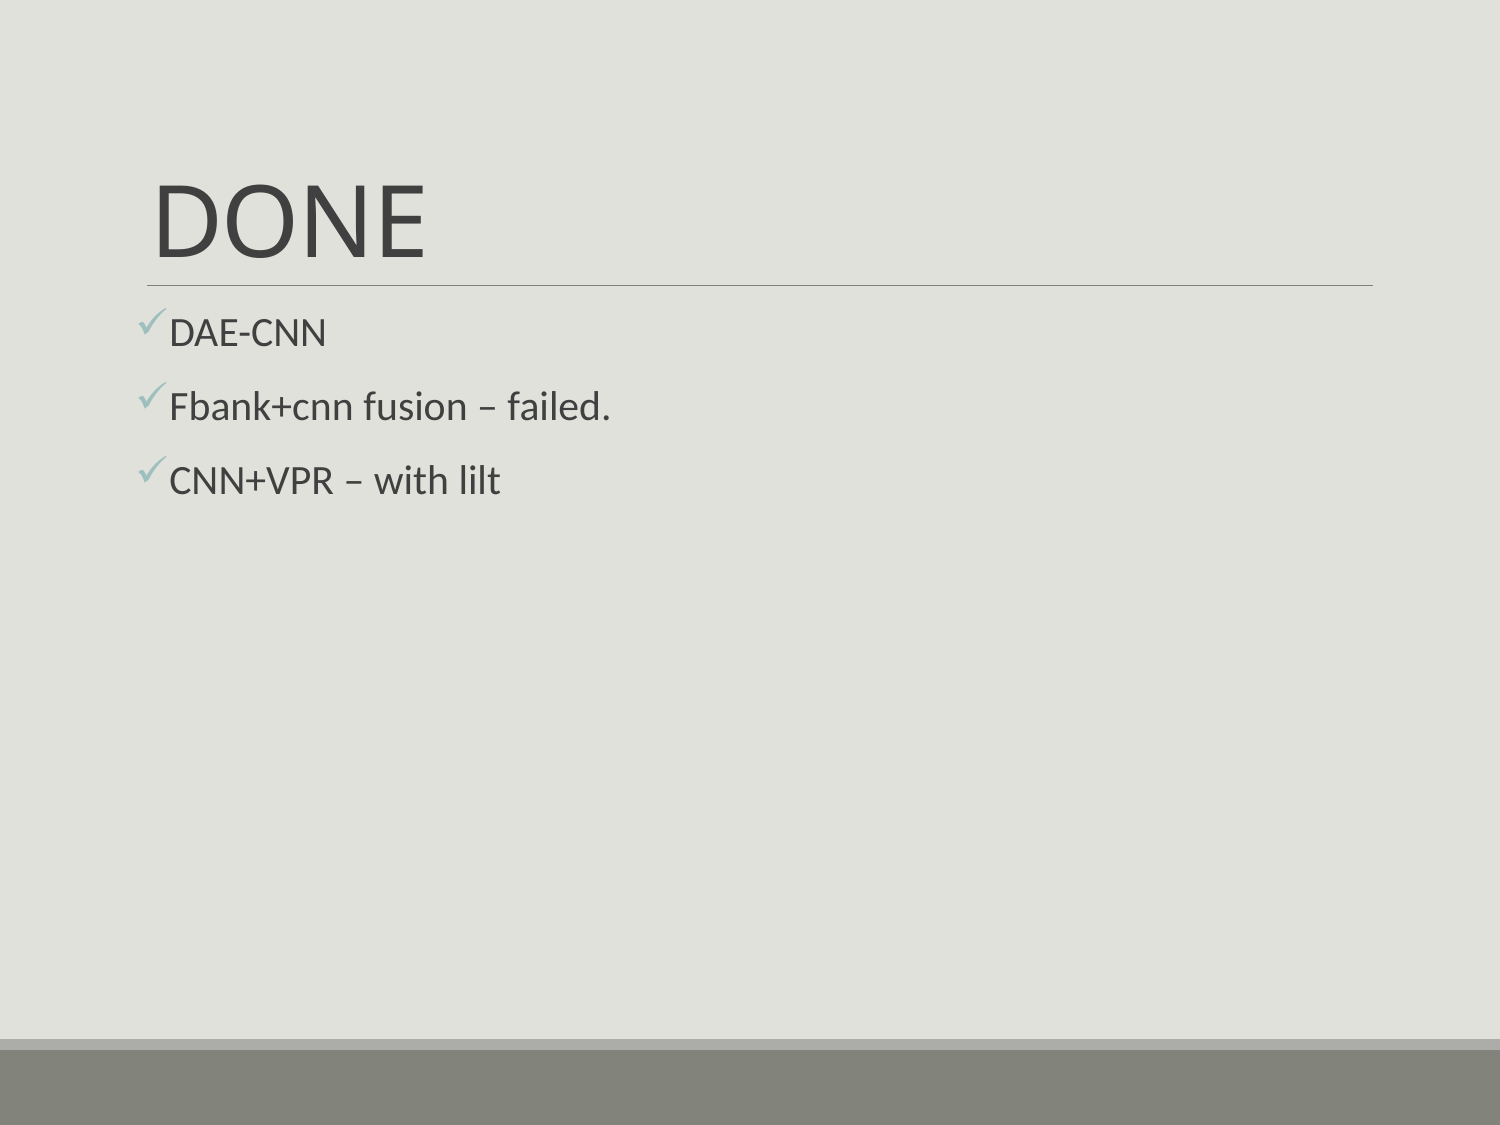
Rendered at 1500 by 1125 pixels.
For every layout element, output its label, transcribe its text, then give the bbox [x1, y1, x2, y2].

list DAE-CNN Fbank+cnn fusion – failed. CNN+VPR – with lilt [135, 302, 1373, 963]
title DONE [135, 47, 1373, 285]
